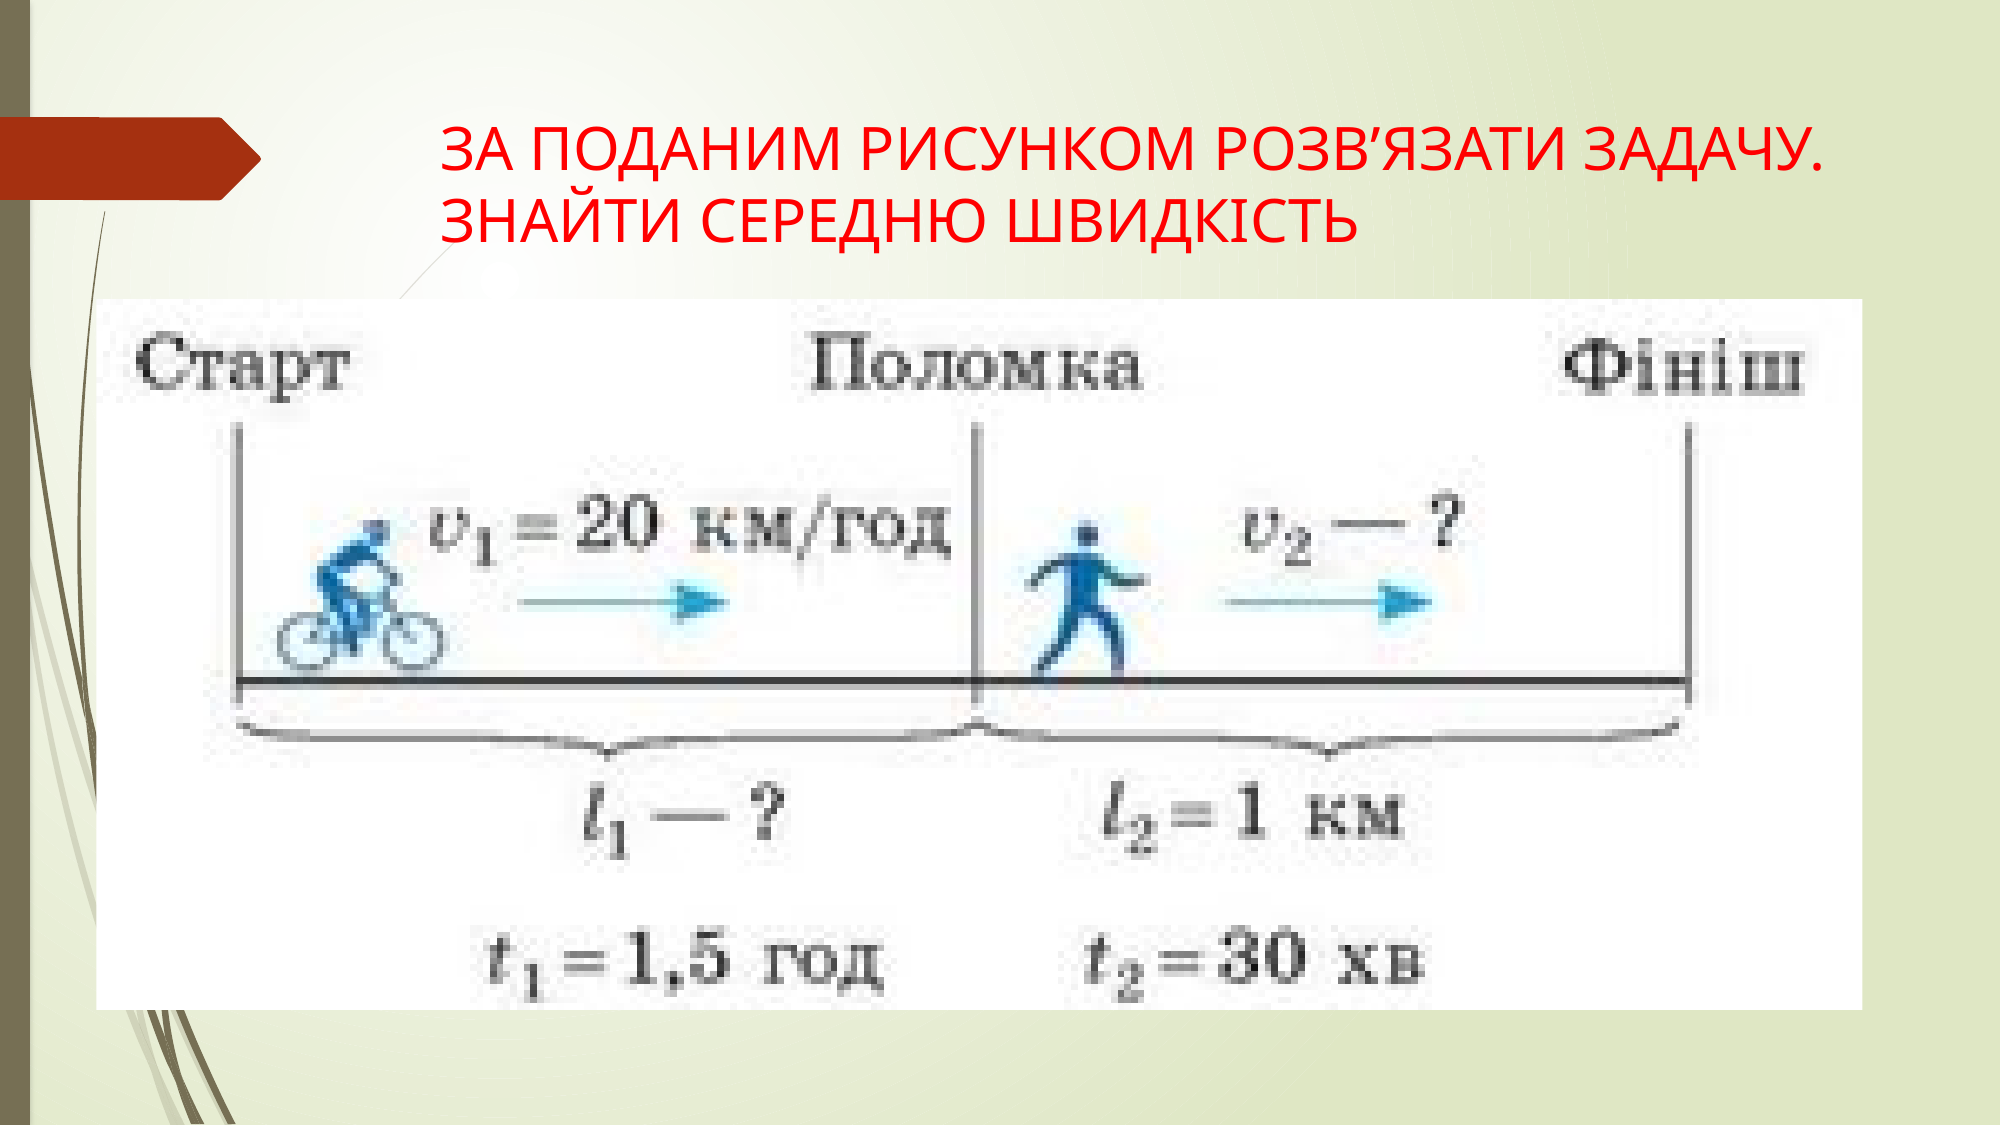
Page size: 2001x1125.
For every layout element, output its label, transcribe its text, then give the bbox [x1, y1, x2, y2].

title ЗА ПОДАНИМ РИСУНКОМ РОЗВ’ЯЗАТИ ЗАДАЧУ. ЗНАЙТИ СЕРЕДНЮ ШВИДКІСТЬ [425, 102, 1888, 313]
picture [96, 299, 1863, 1010]
